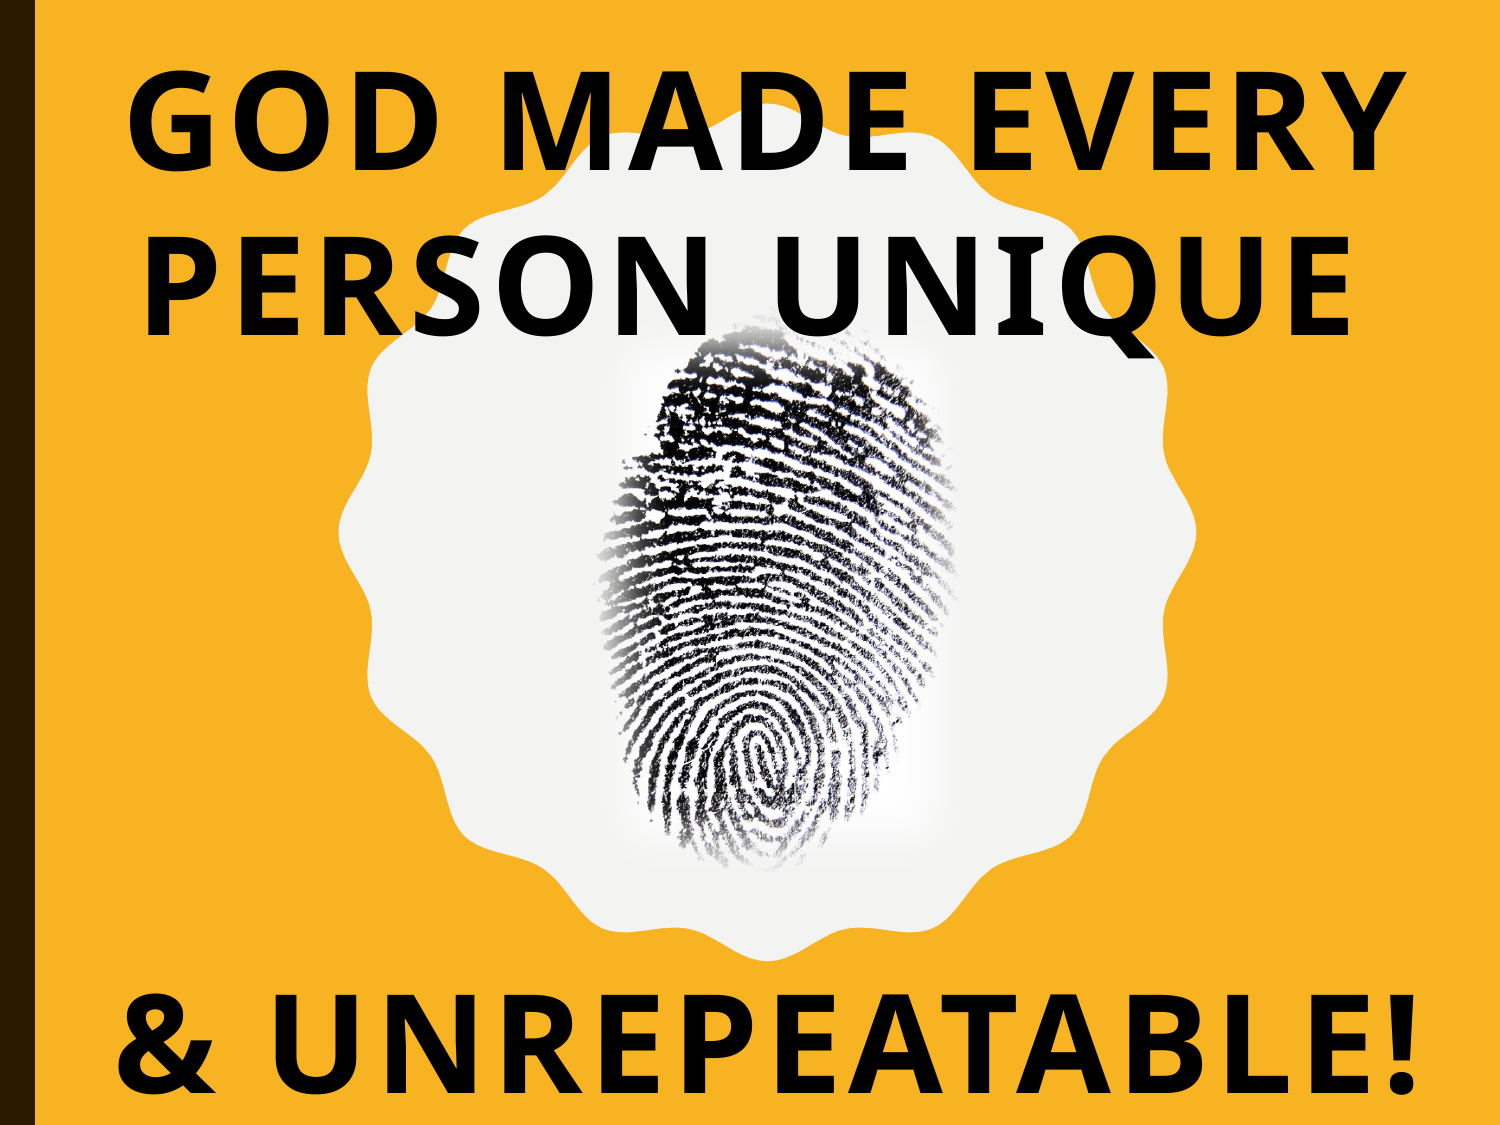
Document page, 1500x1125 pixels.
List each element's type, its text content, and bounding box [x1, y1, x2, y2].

picture [486, 388, 1076, 801]
subtitle God made every person unique & unrepeatable! [37, 24, 1500, 1125]
